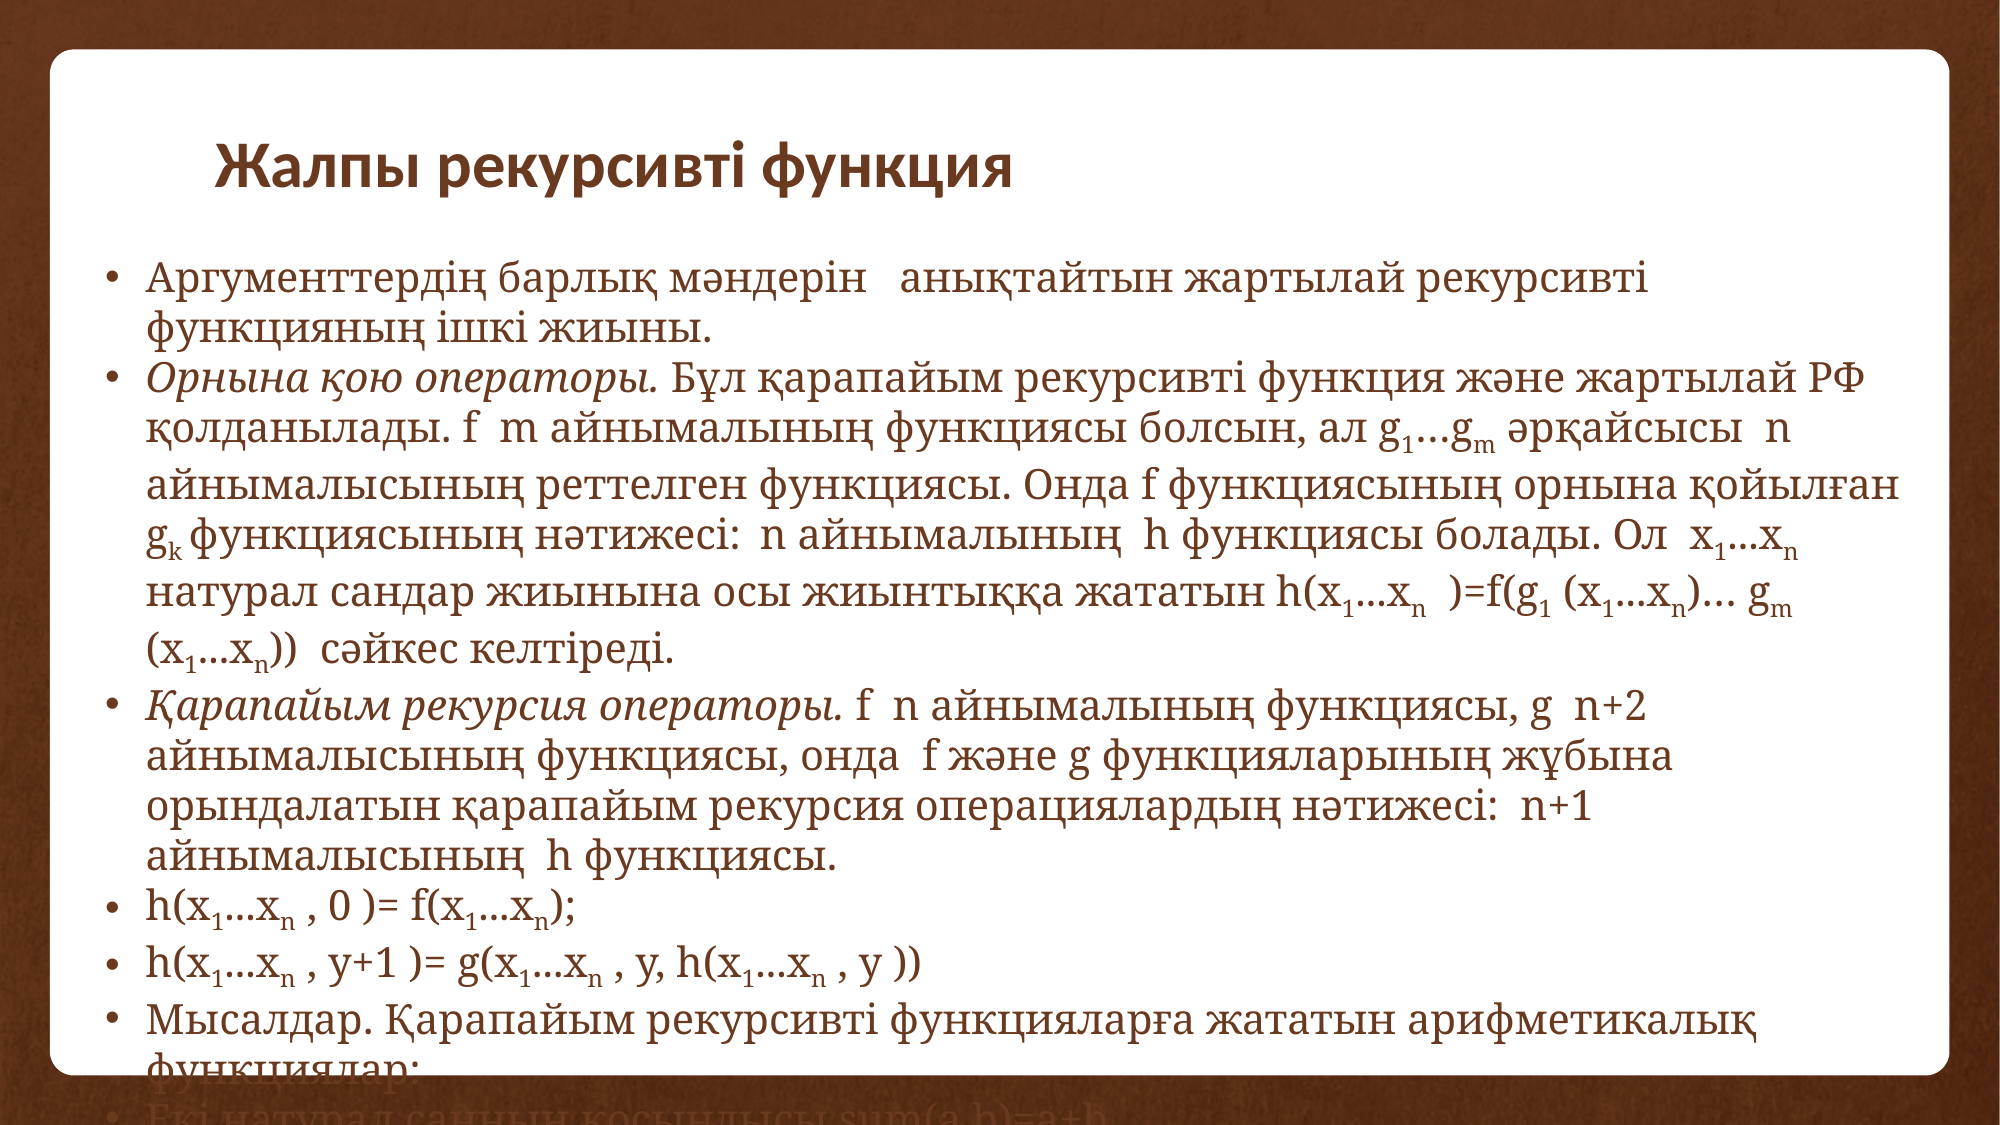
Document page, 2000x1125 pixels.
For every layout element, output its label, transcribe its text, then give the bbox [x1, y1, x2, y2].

title Жалпы рекурсивті функция [199, 70, 1800, 209]
list Аргументтердің барлық мәндерін анықтайтын жартылай рекурсивті функцияның ішкі жиыны. Орнына қою операторы. Бұл қарапайым рекурсивті функция және жартылай РФ қолданылады. f m айнымалының функциясы болсын, ал g1…gm әрқайсысы n айнымалысының реттелген функциясы. Онда f функциясының орнына қойылған gk функциясының нәтижесі: n айнымалының h функциясы болады. Ол x1...xn натурал сандар жиынына осы жиынтыққа жататын һ(x1...xn )=f(g1 (x1...xn)… gm (x1...xn)) сәйкес келтіреді. Қарапайым рекурсия операторы. f n айнымалының функциясы, g n+2 айнымалысының функциясы, онда f және g функцияларының жұбына орындалатын қарапайым рекурсия операциялардың нәтижесі: n+1 айнымалысының h функциясы. һ(x1...xn , 0 )= f(x1...xn); һ(x1...xn , y+1 )= g(x1...xn , y, һ(x1...xn , y )) Мысалдар. Қарапайым рекурсивті функцияларға жататын арифметикалық функциялар: Екі натурал санның қосындысы sum(a,b)=a+b Екі натурал санның көбейтіндісі mul(a,b)=a*b [90, 243, 1933, 1059]
